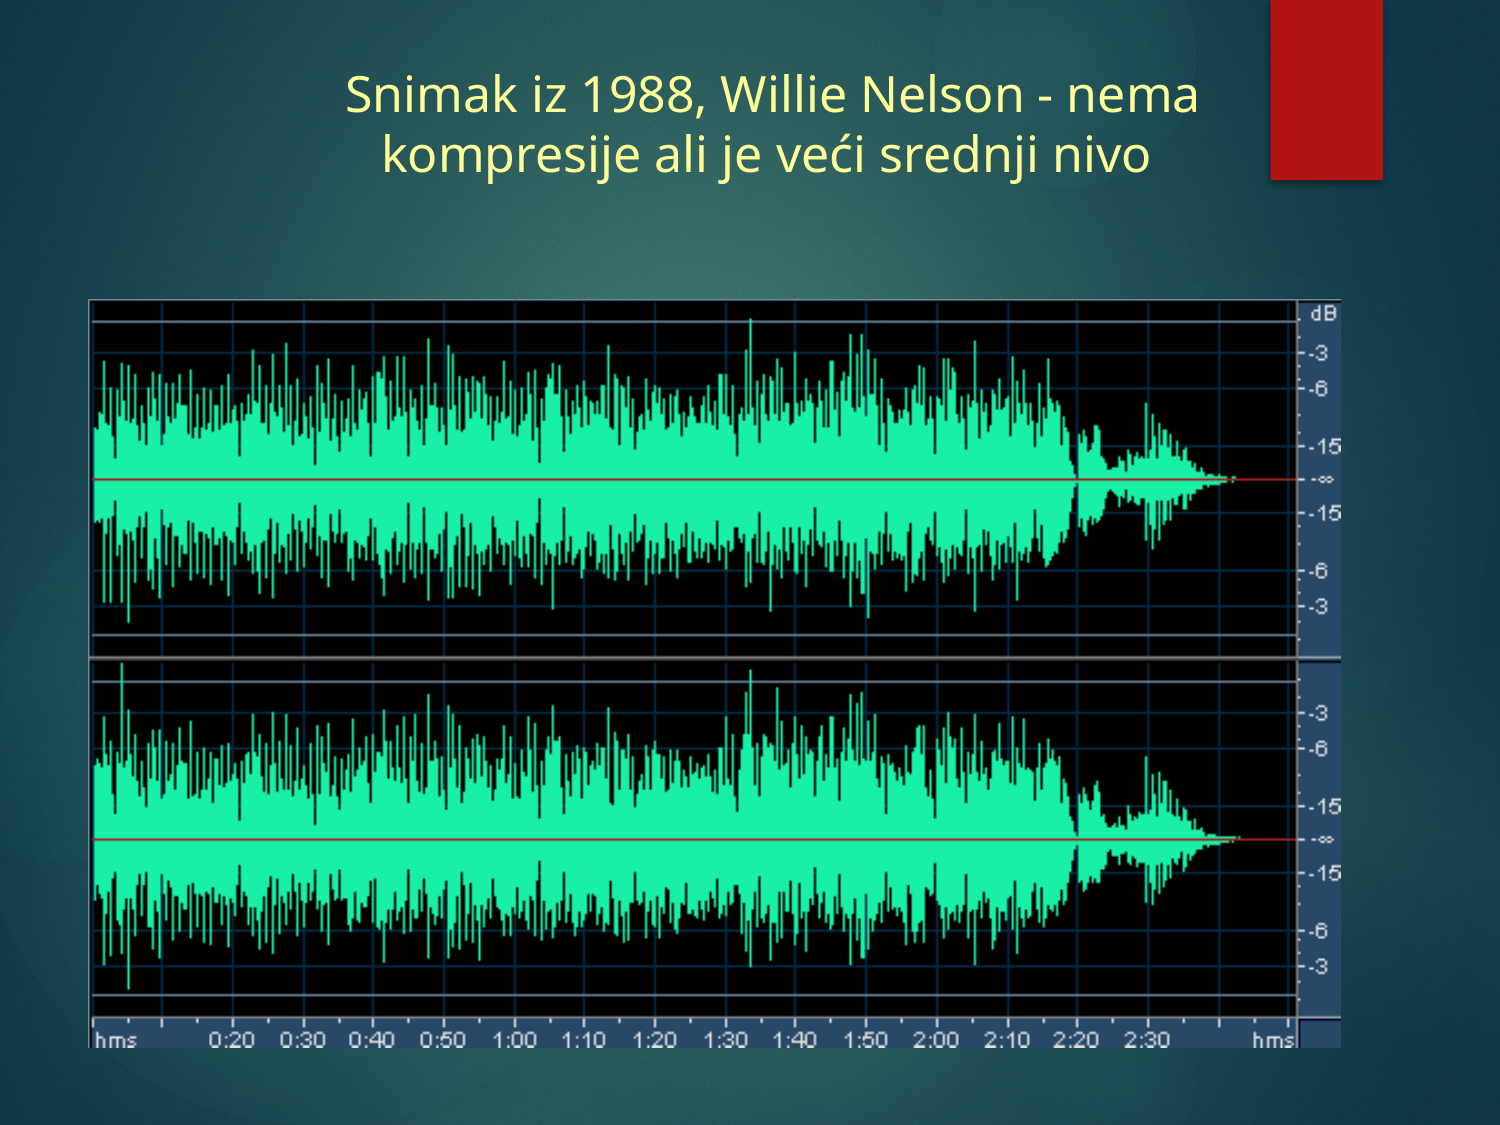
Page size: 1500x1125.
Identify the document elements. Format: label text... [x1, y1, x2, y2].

text_box Snimak iz 1988, Willie Nelson - nema kompresije ali je veći srednji nivo [301, 54, 1246, 190]
picture [88, 298, 1341, 1048]
